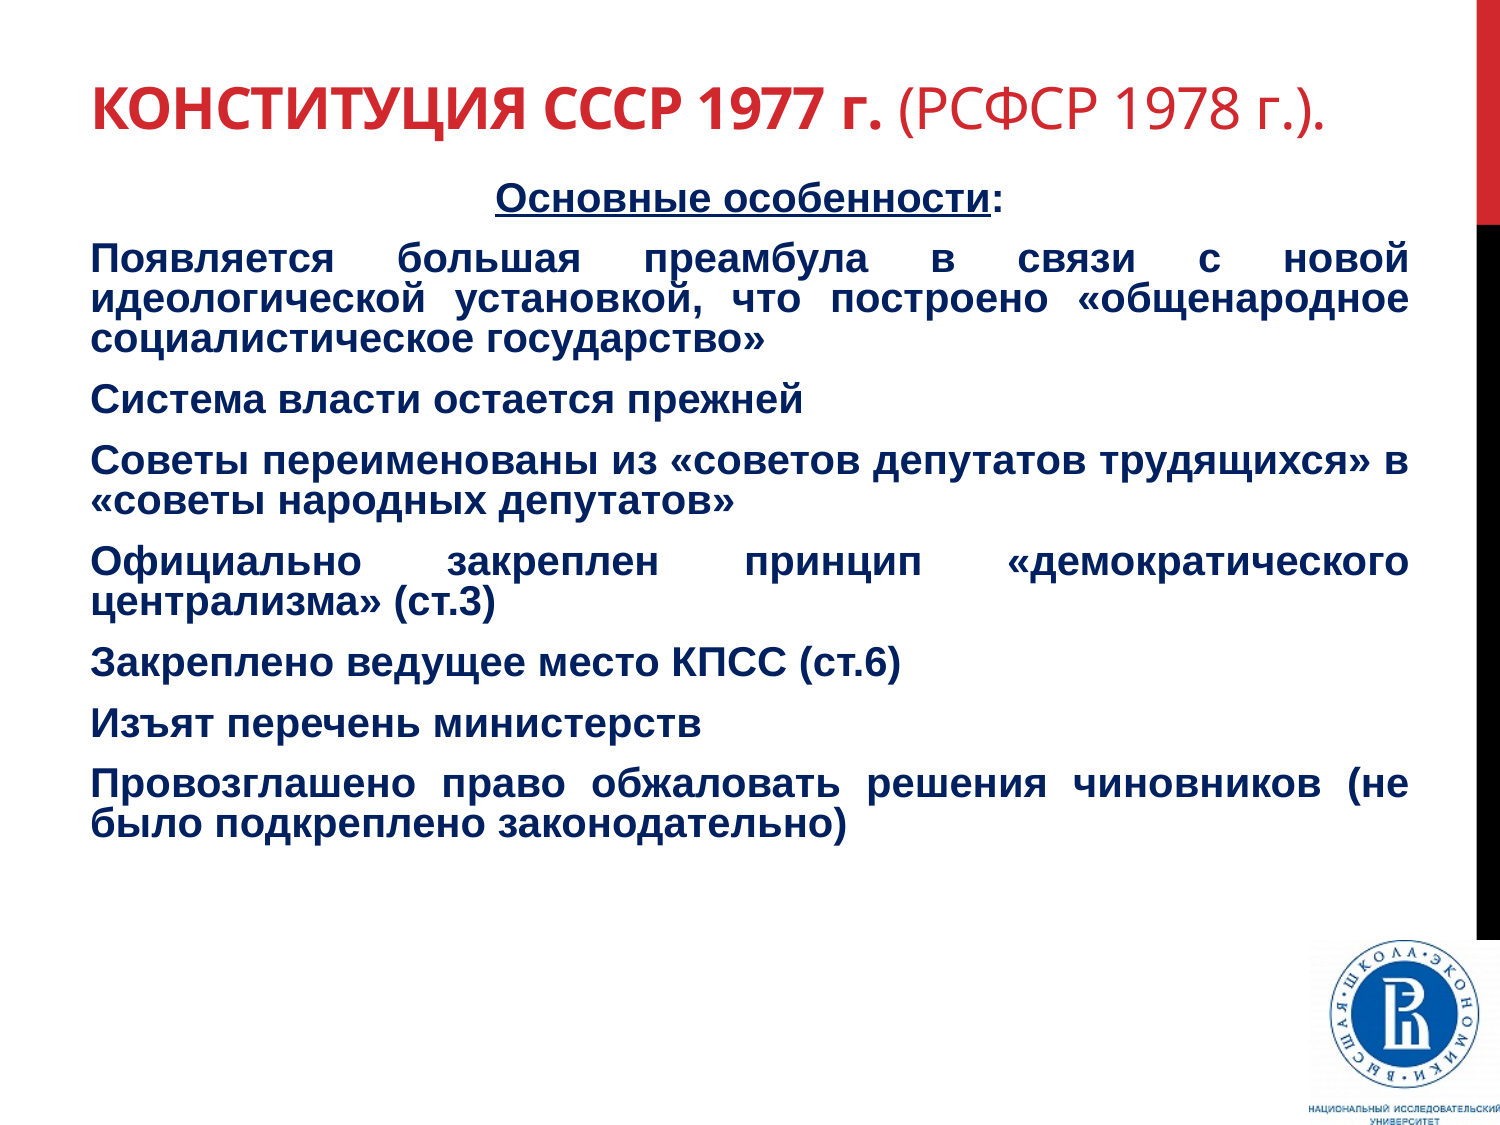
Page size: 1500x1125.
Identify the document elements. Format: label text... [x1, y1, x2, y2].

picture [1308, 939, 1500, 1125]
title Конституция СССР 1977 г. (РСФСР 1978 г.). [75, 25, 1405, 149]
list Основные особенности: Появляется большая преамбула в связи с новой идеологической установкой, что построено «общенародное социалистическое государство» Система власти остается прежней Советы переименованы из «советов депутатов трудящихся» в «советы народных депутатов» Официально закреплен принцип «демократического централизма» (ст.3) Закреплено ведущее место КПСС (ст.6) Изъят перечень министерств Провозглашено право обжаловать решения чиновников (не было подкреплено законодательно) [75, 172, 1425, 1071]
